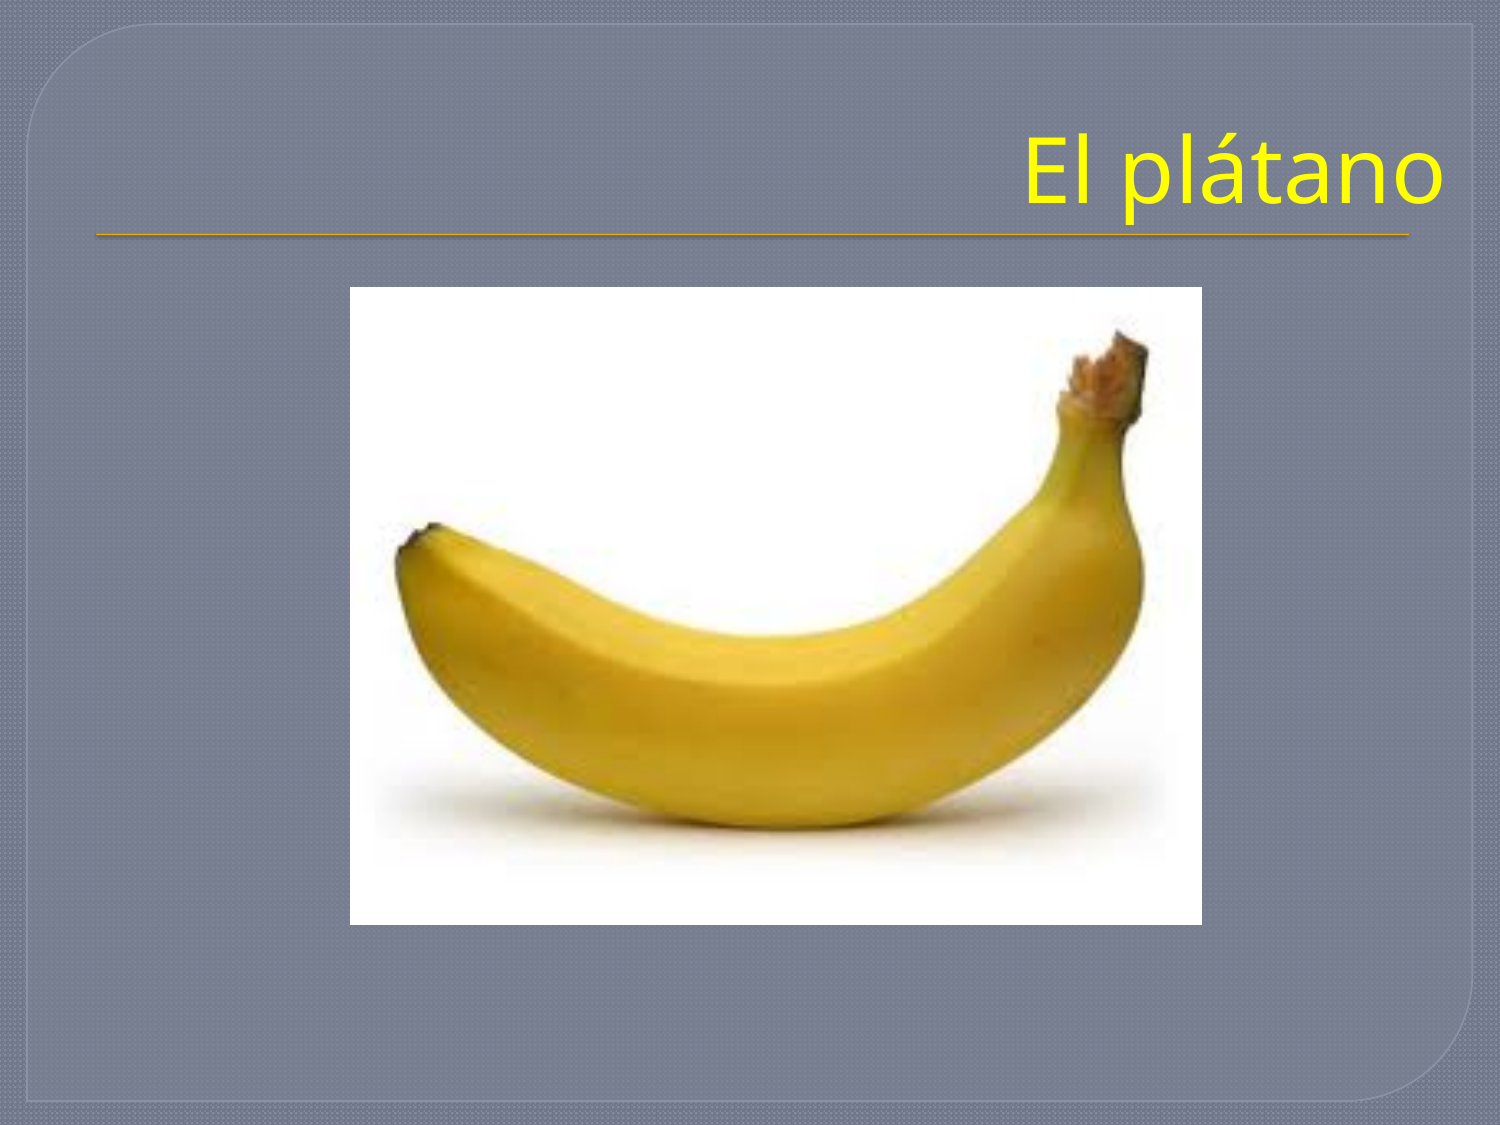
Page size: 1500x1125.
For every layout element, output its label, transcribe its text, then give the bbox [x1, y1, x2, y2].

title El plátano [0, 41, 1463, 230]
picture [349, 287, 1202, 926]
